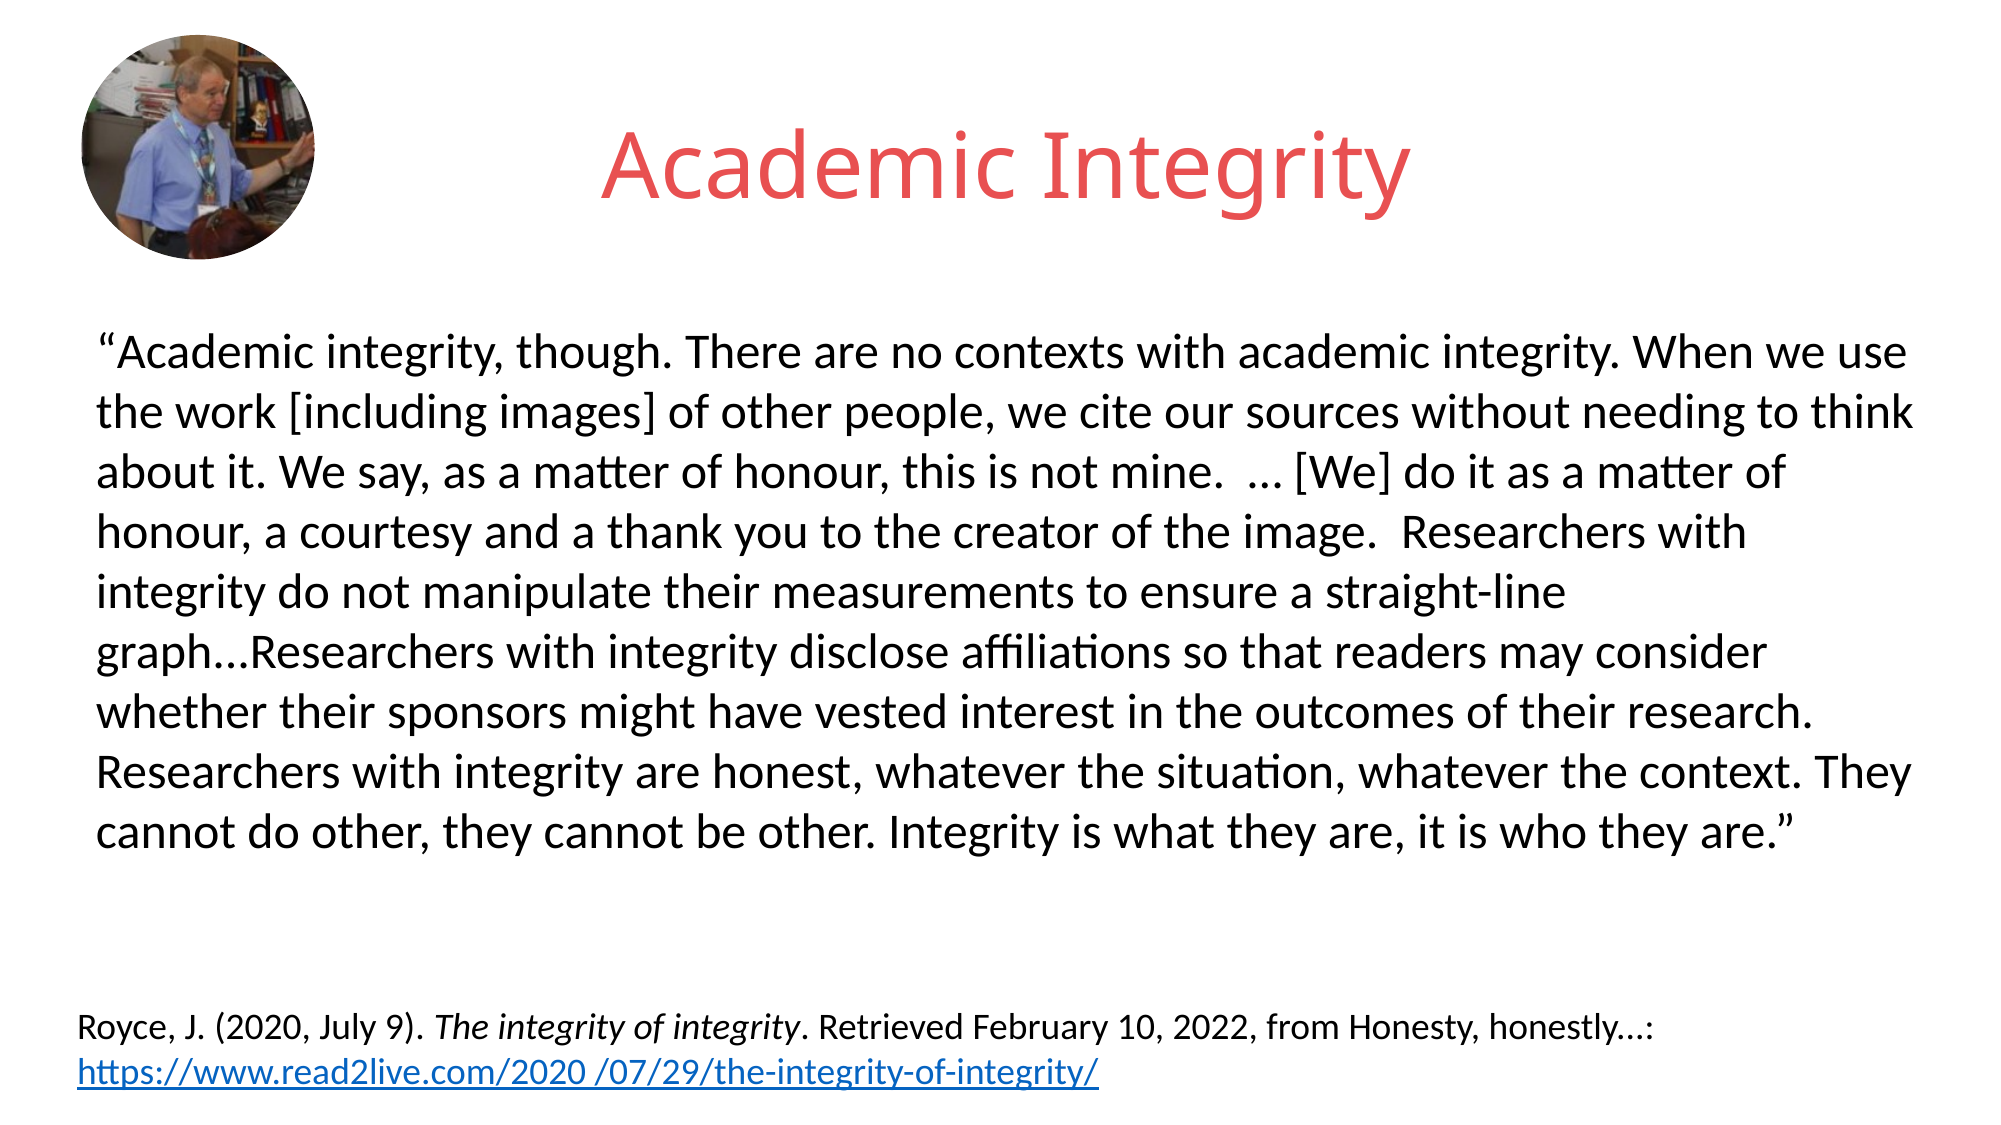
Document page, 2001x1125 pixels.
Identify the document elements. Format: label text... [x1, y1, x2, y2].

text_box “Academic integrity, though. There are no contexts with academic integrity. When we use the work [including images] of other people, we cite our sources without needing to think about it. We say, as a matter of honour, this is not mine. … [We] do it as a matter of honour, a courtesy and a thank you to the creator of the image. Researchers with integrity do not manipulate their measurements to ensure a straight-line graph...Researchers with integrity disclose affiliations so that readers may consider whether their sponsors might have vested interest in the outcomes of their research. Researchers with integrity are honest, whatever the situation, whatever the context. They cannot do other, they cannot be other. Integrity is what they are, it is who they are.” [81, 311, 1933, 866]
title Academic Integrity [32, 59, 1981, 278]
text_box ​ Royce, J. (2020, July 9). The integrity of integrity. Retrieved February 10, 2022, from Honesty, honestly...: https://www.read2live.com/2020 /07/29/the-integrity-of-integrity/ ​ [62, 949, 1938, 1100]
picture [81, 34, 315, 260]
